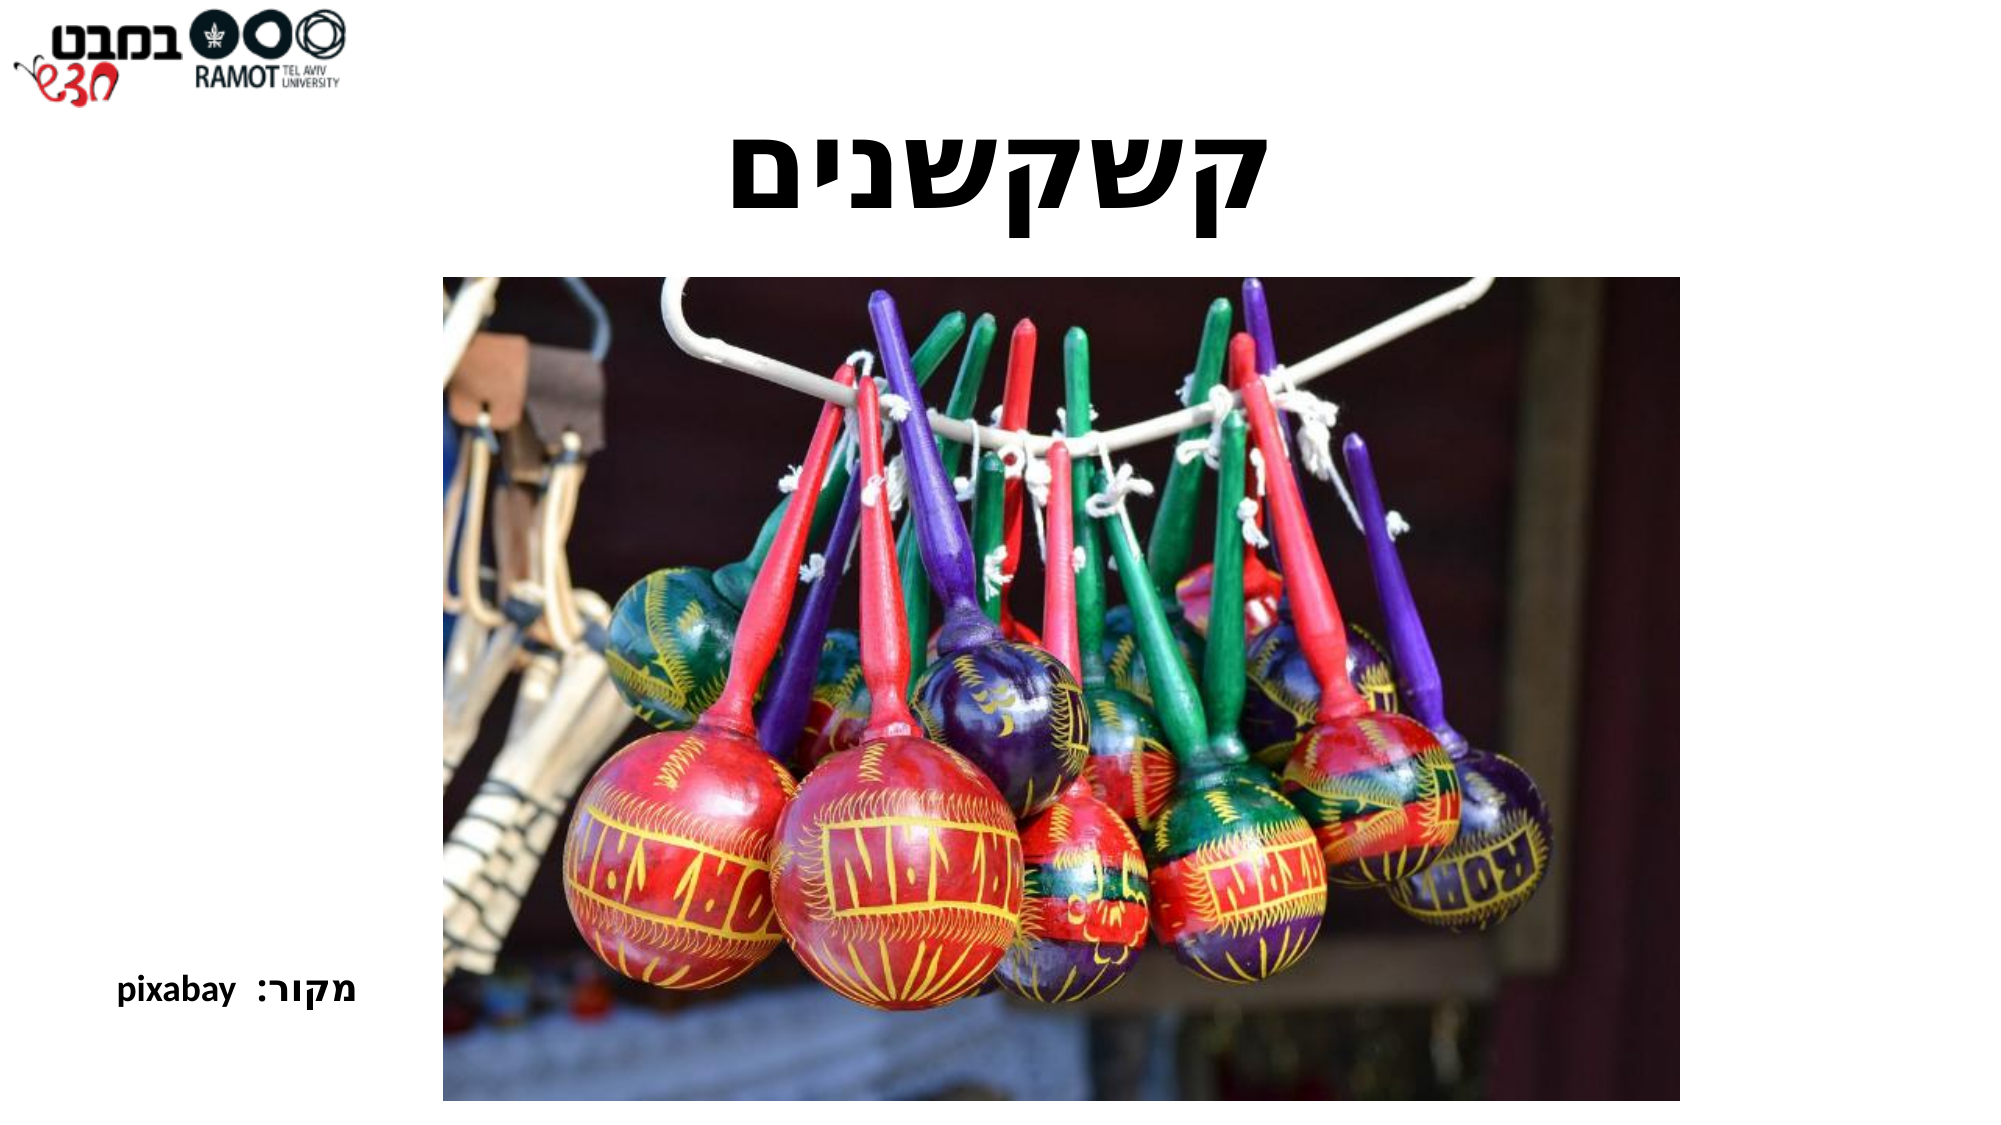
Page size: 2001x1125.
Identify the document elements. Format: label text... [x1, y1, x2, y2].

picture [13, 0, 354, 108]
text_box מקור: pixabay [28, 956, 373, 1017]
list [443, 277, 1680, 1101]
title קשקשנים [137, 59, 1863, 278]
